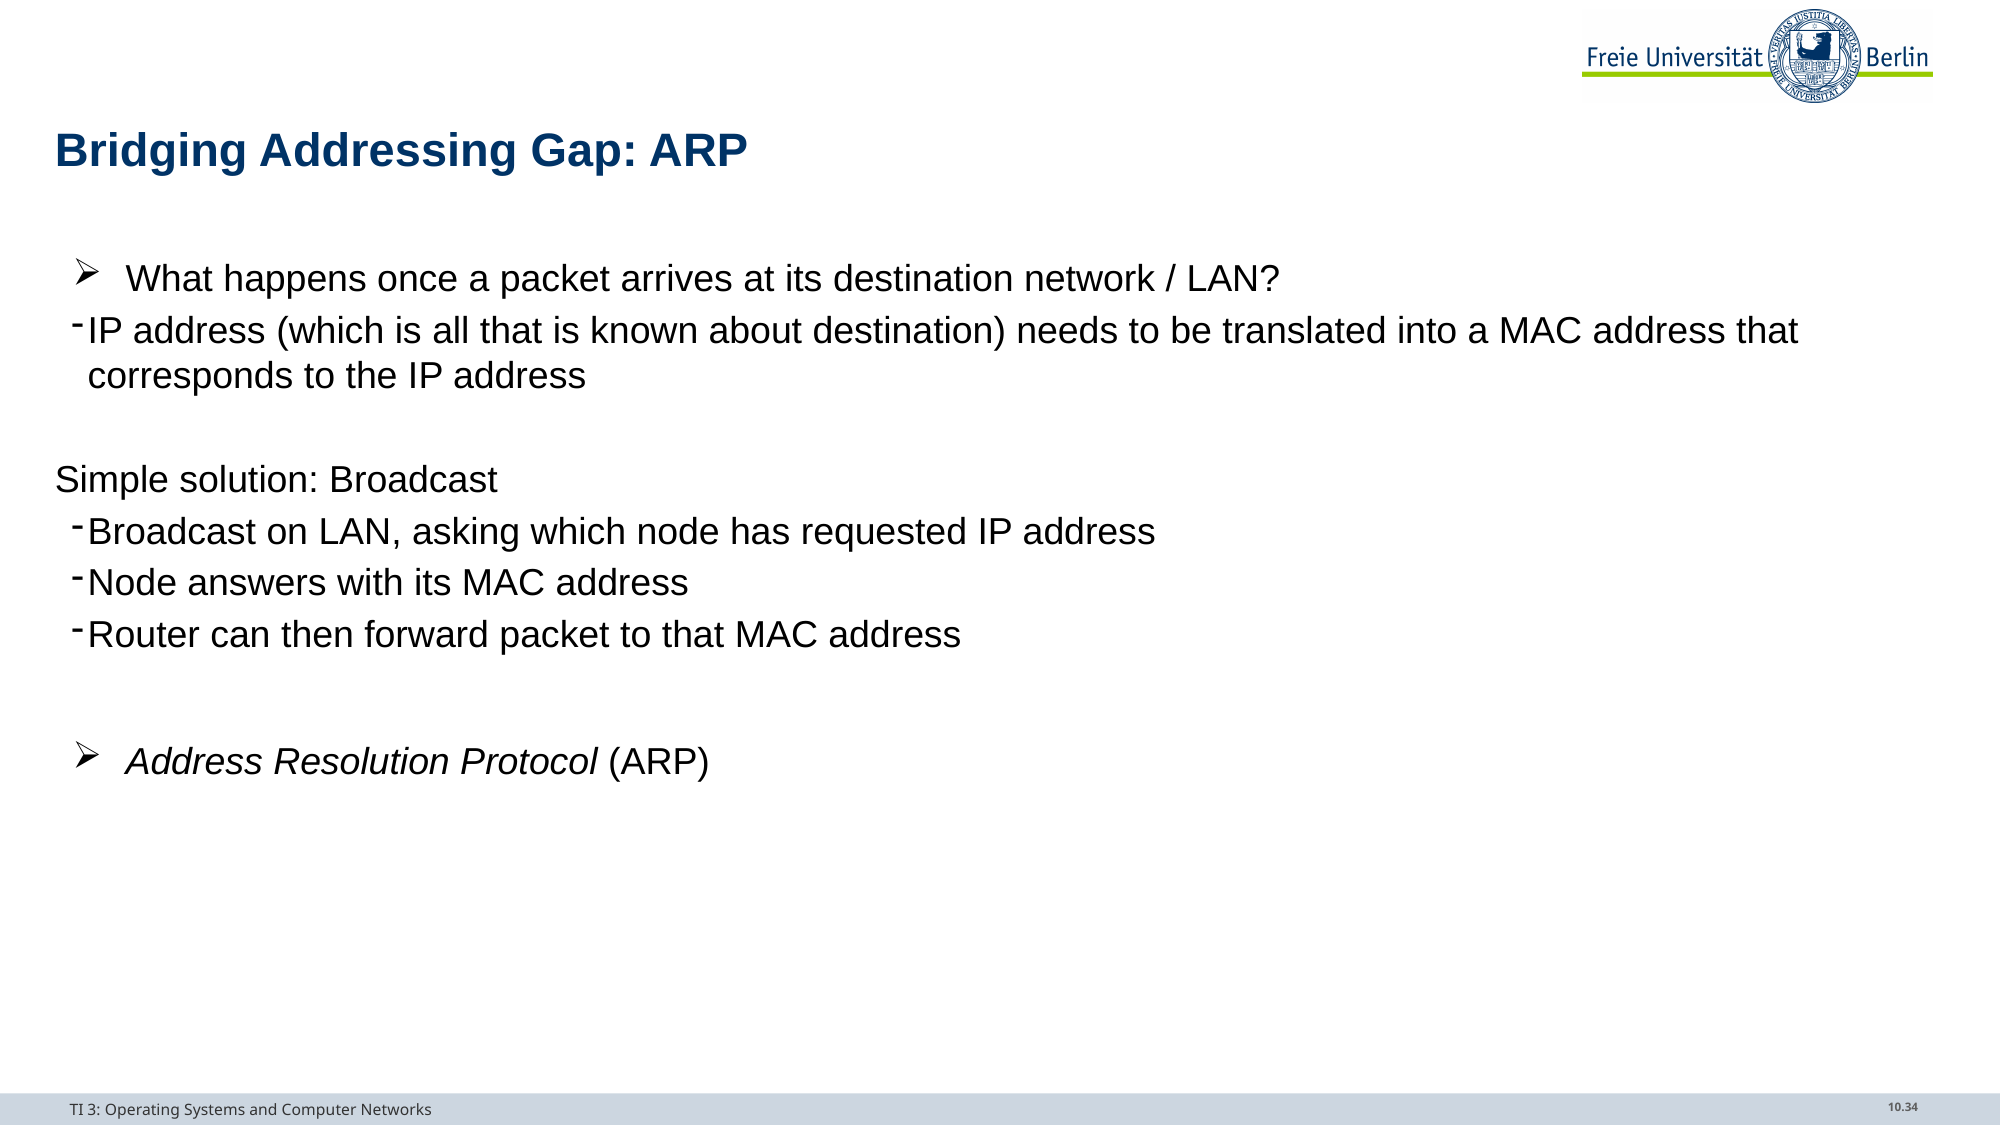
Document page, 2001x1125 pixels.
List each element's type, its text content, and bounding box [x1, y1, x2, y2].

title Bridging Addressing Gap: ARP [54, 117, 1946, 188]
list What happens once a packet arrives at its destination network / LAN? IP address (which is all that is known about destination) needs to be translated into a MAC address that corresponds to the IP address Simple solution: Broadcast Broadcast on LAN, asking which node has requested IP address Node answers with its MAC address Router can then forward packet to that MAC address Address Resolution Protocol (ARP) [54, 201, 1946, 1064]
picture [1582, 9, 1933, 103]
footer TI 3: Operating Systems and Computer Networks [54, 1091, 1363, 1125]
